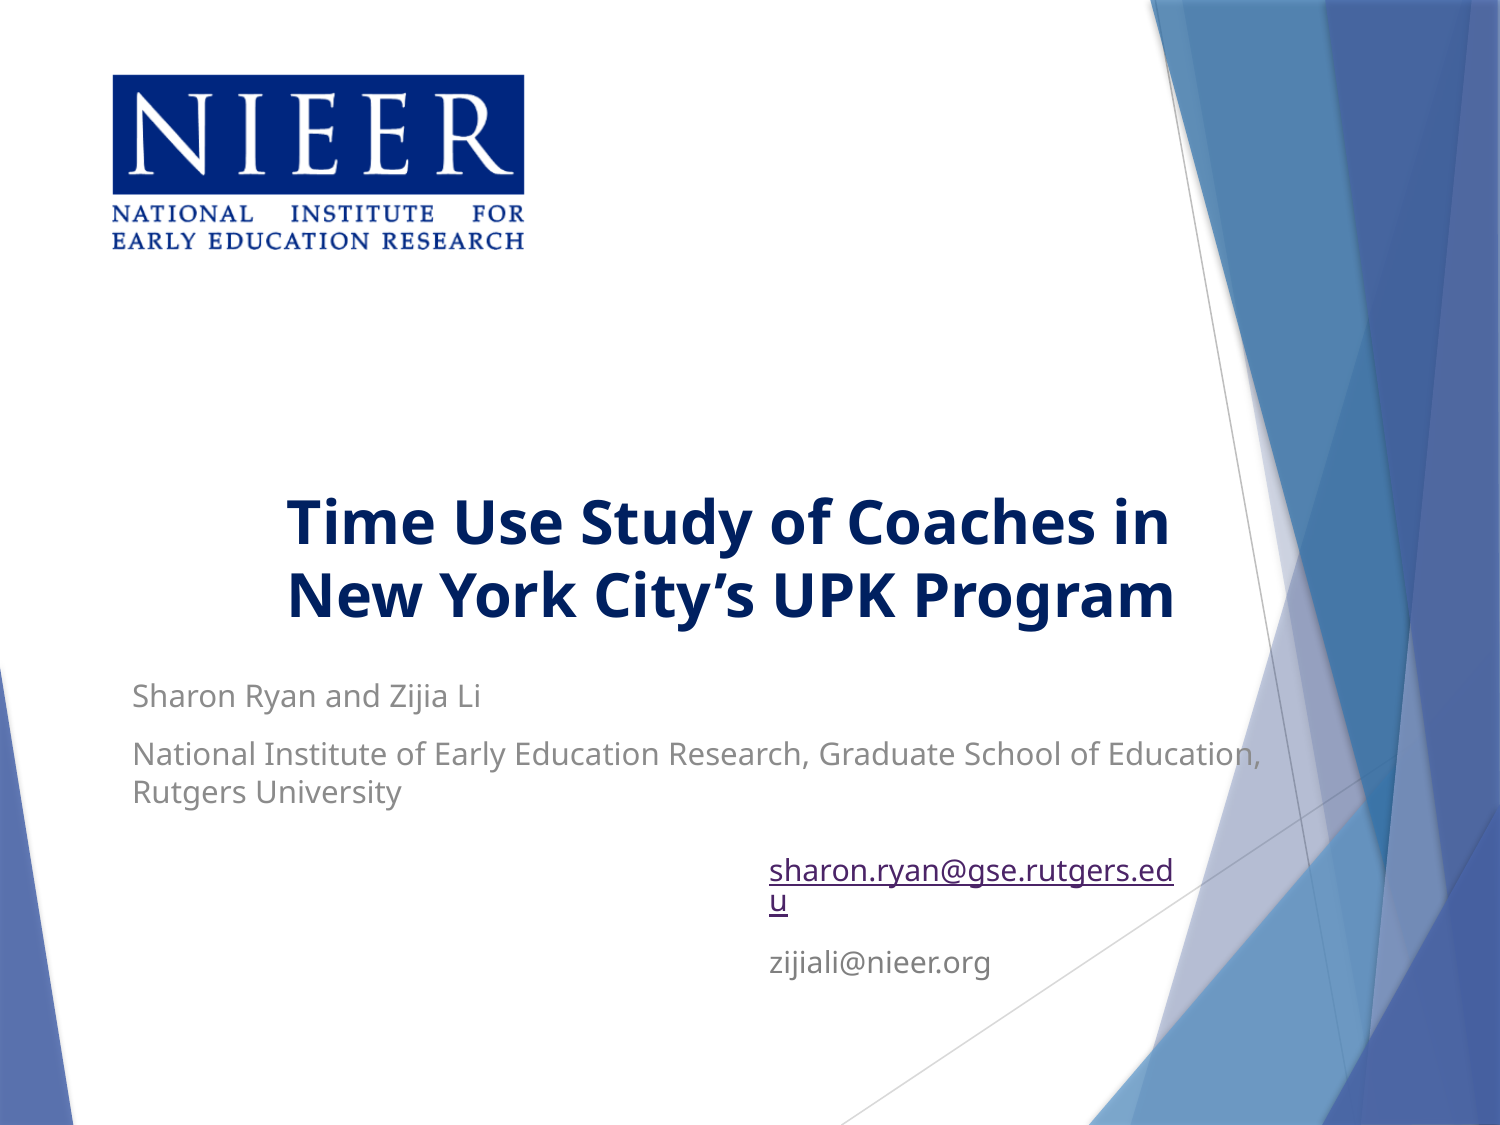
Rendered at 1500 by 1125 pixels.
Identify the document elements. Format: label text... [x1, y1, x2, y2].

subtitle Sharon Ryan and Zijia Li National Institute of Early Education Research, Graduate School of Education, Rutgers University [117, 668, 1355, 844]
list sharon.ryan@gse.rutgers.edu zijiali@nieer.org [740, 843, 1200, 957]
title Time Use Study of Coaches in New York City’s UPK Program [271, 459, 1200, 638]
picture [112, 74, 525, 250]
